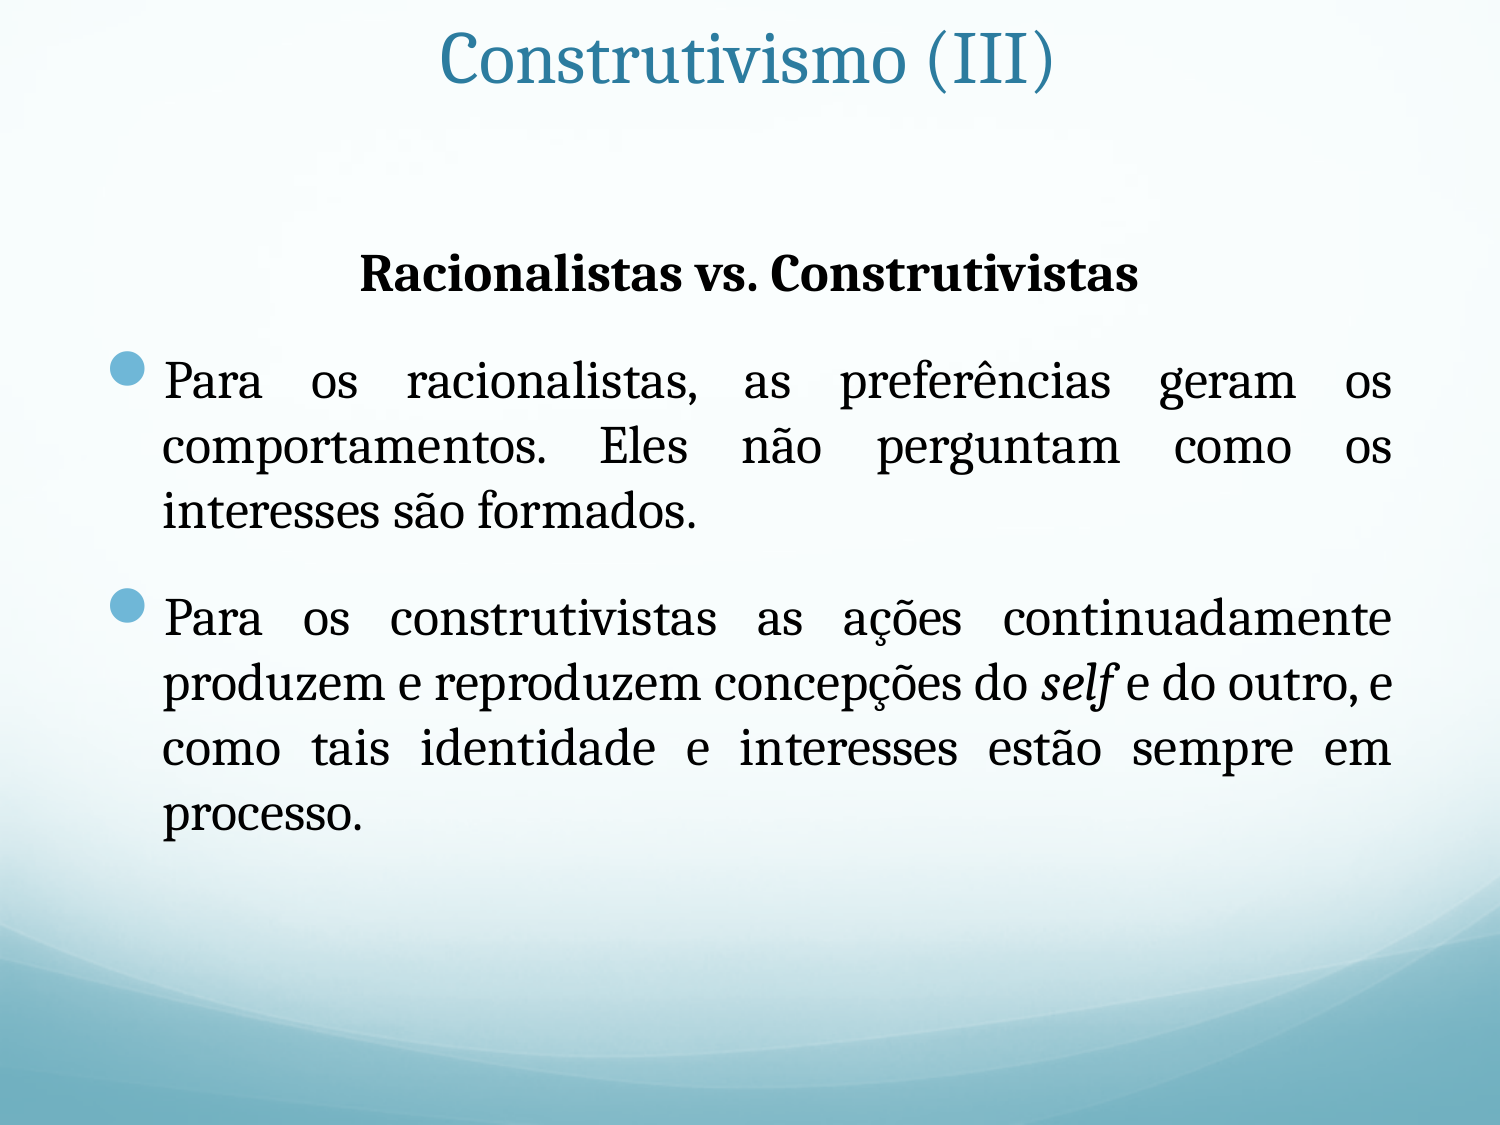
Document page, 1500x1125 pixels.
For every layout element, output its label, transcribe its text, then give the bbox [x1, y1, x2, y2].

list Racionalistas vs. Construtivistas Para os racionalistas, as preferências geram os comportamentos. Eles não perguntam como os interesses são formados. Para os construtivistas as ações continuadamente produzem e reproduzem concepções do self e do outro, e como tais identidade e interesses estão sempre em processo. [90, 127, 1410, 1090]
title Construtivismo (III) [90, 17, 1410, 107]
